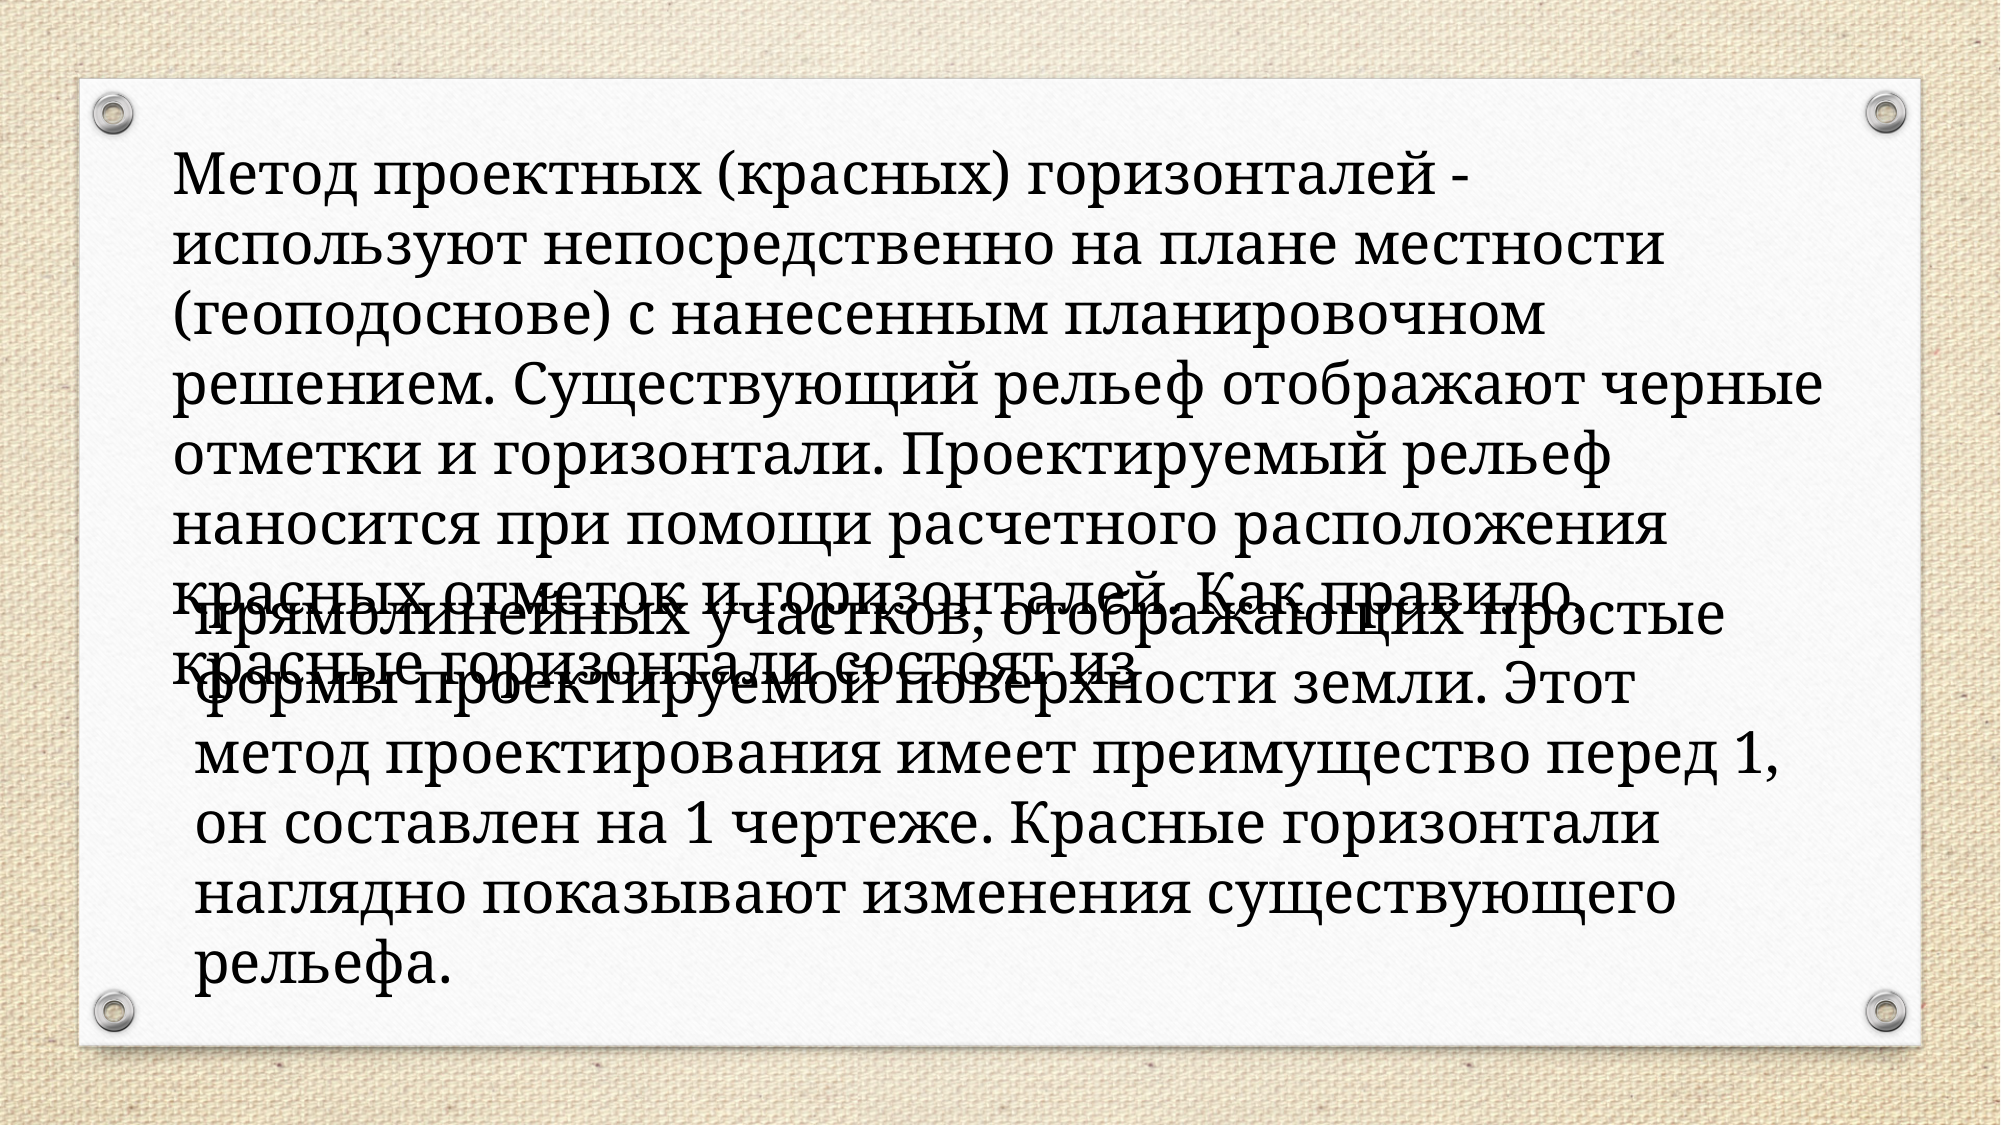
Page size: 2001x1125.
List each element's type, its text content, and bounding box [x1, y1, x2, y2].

picture [0, 0, 2001, 1125]
text_box прямолинейных участков, отображающих простые формы проектируемой поверхности земли. Этот метод проектирования имеет преимущество перед 1, он составлен на 1 чертеже. Красные горизонтали наглядно показывают изменения существующего рельефа. [179, 568, 1808, 1003]
text_box Метод проектных (красных) горизонталей - используют непосредственно на плане местности (геоподоснове) с нанесенным планировочном решением. Существующий рельеф отображают черные отметки и горизонтали. Проектируемый рельеф наносится при помощи расчетного расположения красных отметок и горизонталей. Как правило, красные горизонтали состоят из [158, 129, 1844, 704]
